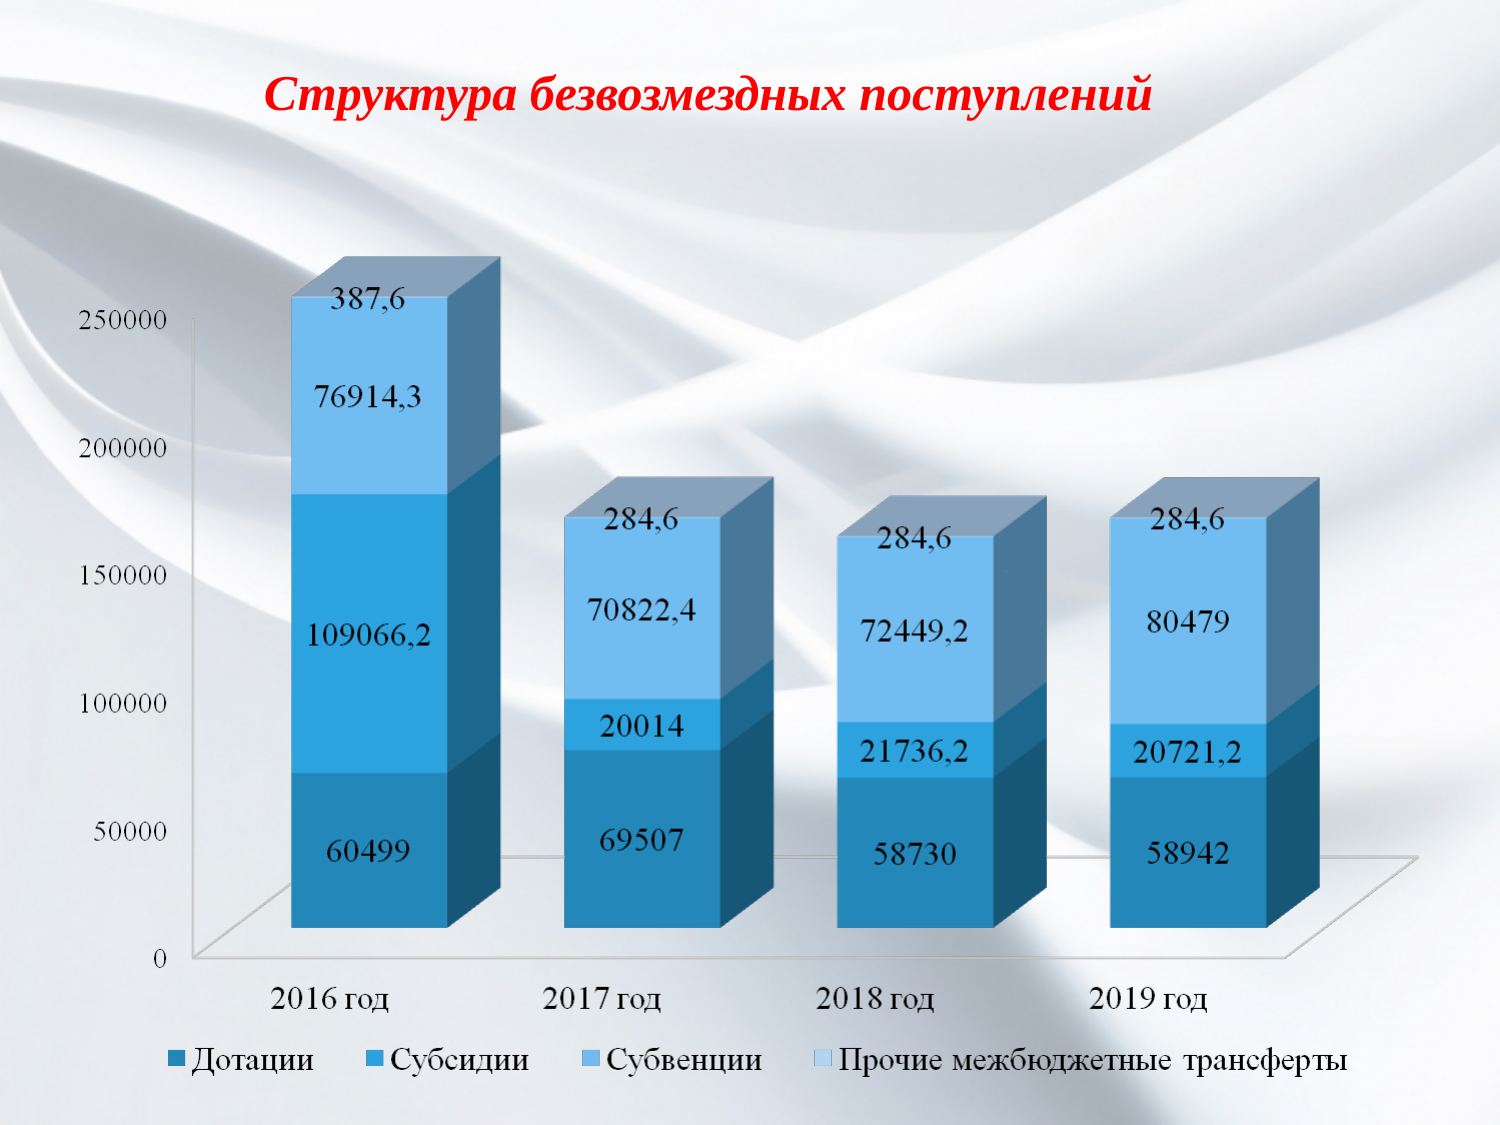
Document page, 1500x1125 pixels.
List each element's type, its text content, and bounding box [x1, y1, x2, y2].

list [32, 176, 1480, 1103]
title Структура безвозмездных поступлений [76, 30, 1341, 150]
picture [0, 0, 1500, 1125]
